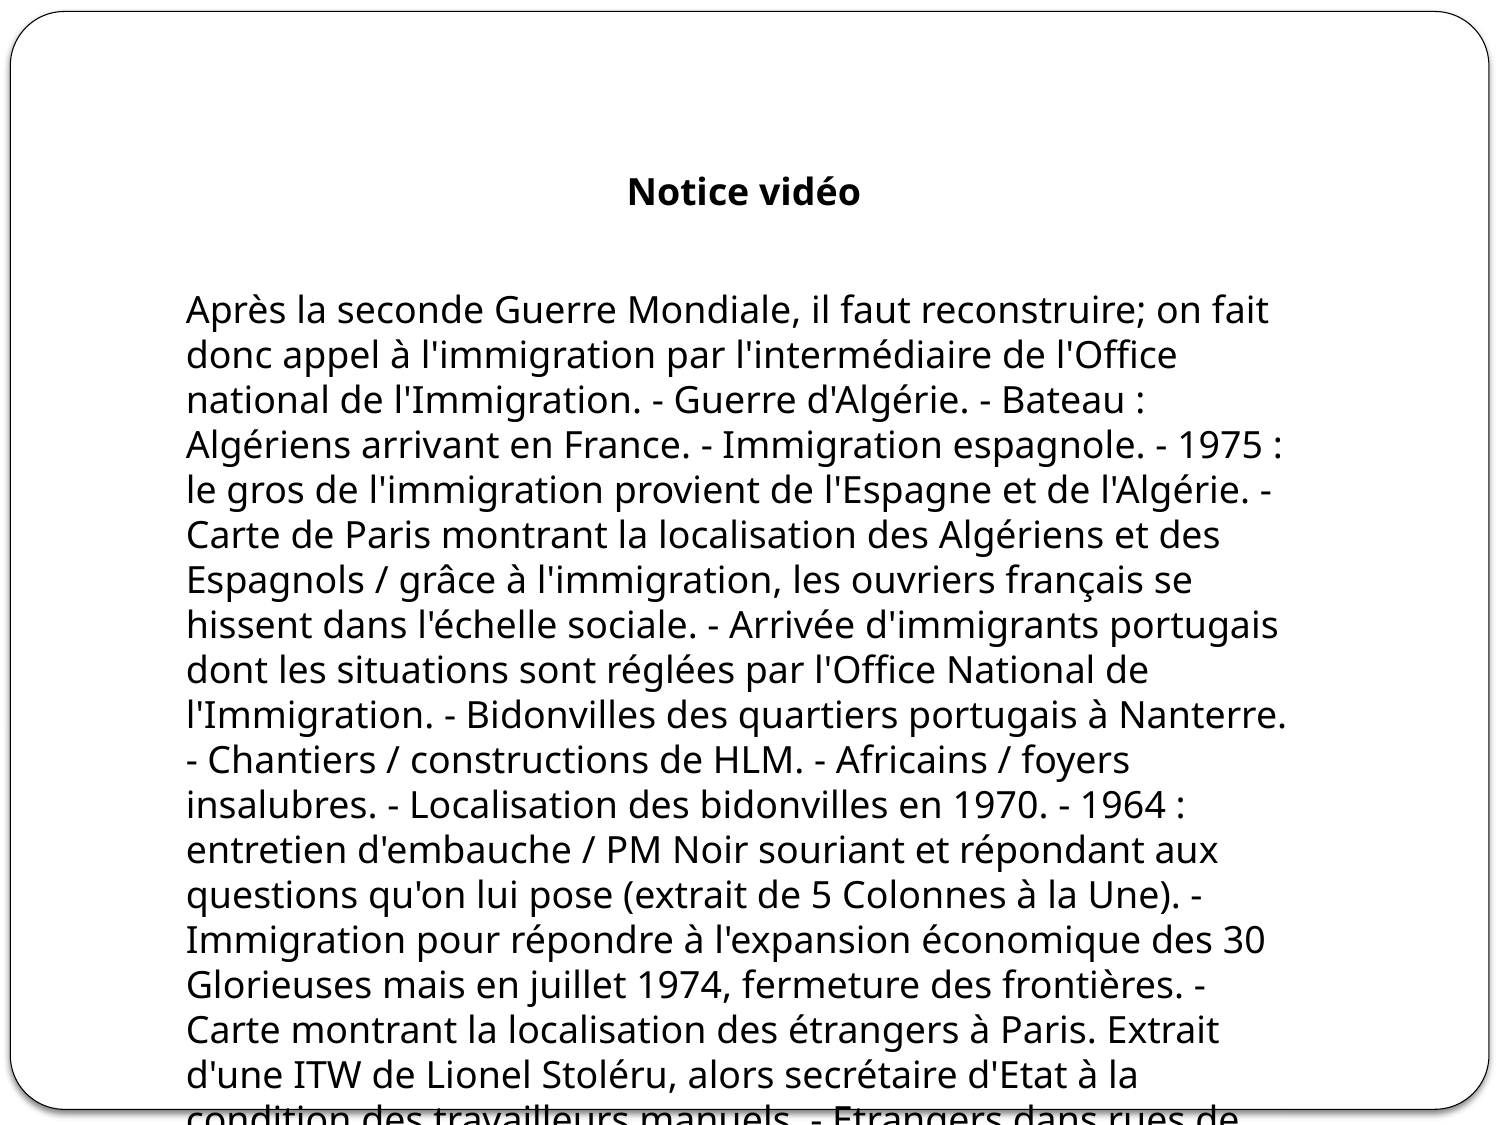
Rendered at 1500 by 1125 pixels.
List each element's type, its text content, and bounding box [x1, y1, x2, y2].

text_box Notice vidéo [611, 160, 877, 221]
text_box Après la seconde Guerre Mondiale, il faut reconstruire; on fait donc appel à l'immigration par l'intermédiaire de l'Office national de l'Immigration. - Guerre d'Algérie. - Bateau : Algériens arrivant en France. - Immigration espagnole. - 1975 : le gros de l'immigration provient de l'Espagne et de l'Algérie. - Carte de Paris montrant la localisation des Algériens et des Espagnols / grâce à l'immigration, les ouvriers français se hissent dans l'échelle sociale. - Arrivée d'immigrants portugais dont les situations sont réglées par l'Office National de l'Immigration. - Bidonvilles des quartiers portugais à Nanterre. - Chantiers / constructions de HLM. - Africains / foyers insalubres. - Localisation des bidonvilles en 1970. - 1964 : entretien d'embauche / PM Noir souriant et répondant aux questions qu'on lui pose (extrait de 5 Colonnes à la Une). - Immigration pour répondre à l'expansion économique des 30 Glorieuses mais en juillet 1974, fermeture des frontières. - Carte montrant la localisation des étrangers à Paris. Extrait d'une ITW de Lionel Stoléru, alors secrétaire d'Etat à la condition des travailleurs manuels. - Etrangers dans rues de Paris [171, 278, 1317, 1125]
